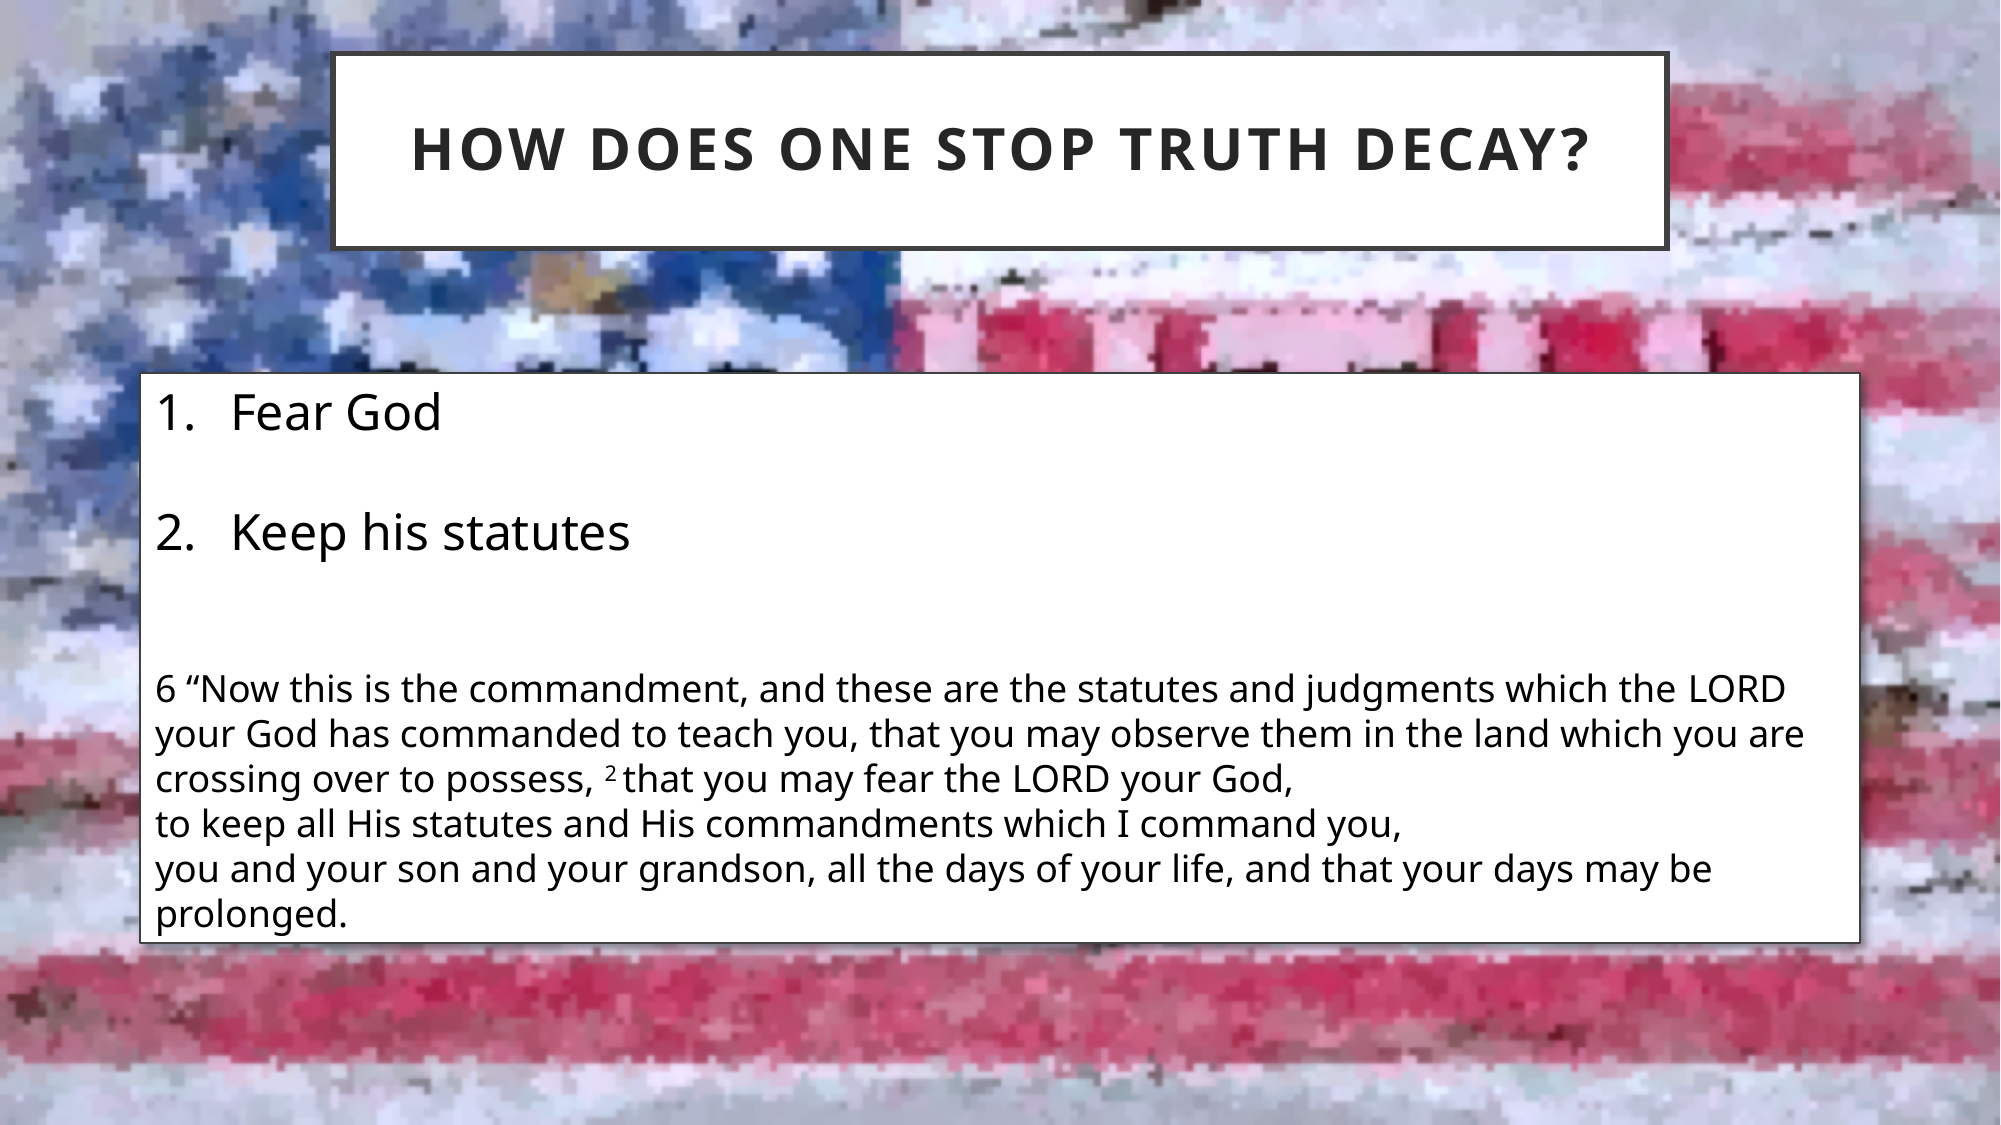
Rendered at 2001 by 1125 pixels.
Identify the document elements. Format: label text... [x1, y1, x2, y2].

text_box Fear God Keep his statutes 6 “Now this is the commandment, and these are the statutes and judgments which the LORD your God has commanded to teach you, that you may observe them in the land which you are crossing over to possess, 2 that you may fear the LORD your God, to keep all His statutes and His commandments which I command you, you and your son and your grandson, all the days of your life, and that your days may be prolonged. [140, 373, 1860, 943]
title How does one stop truth decay? [330, 51, 1670, 251]
picture [0, 0, 2001, 1125]
